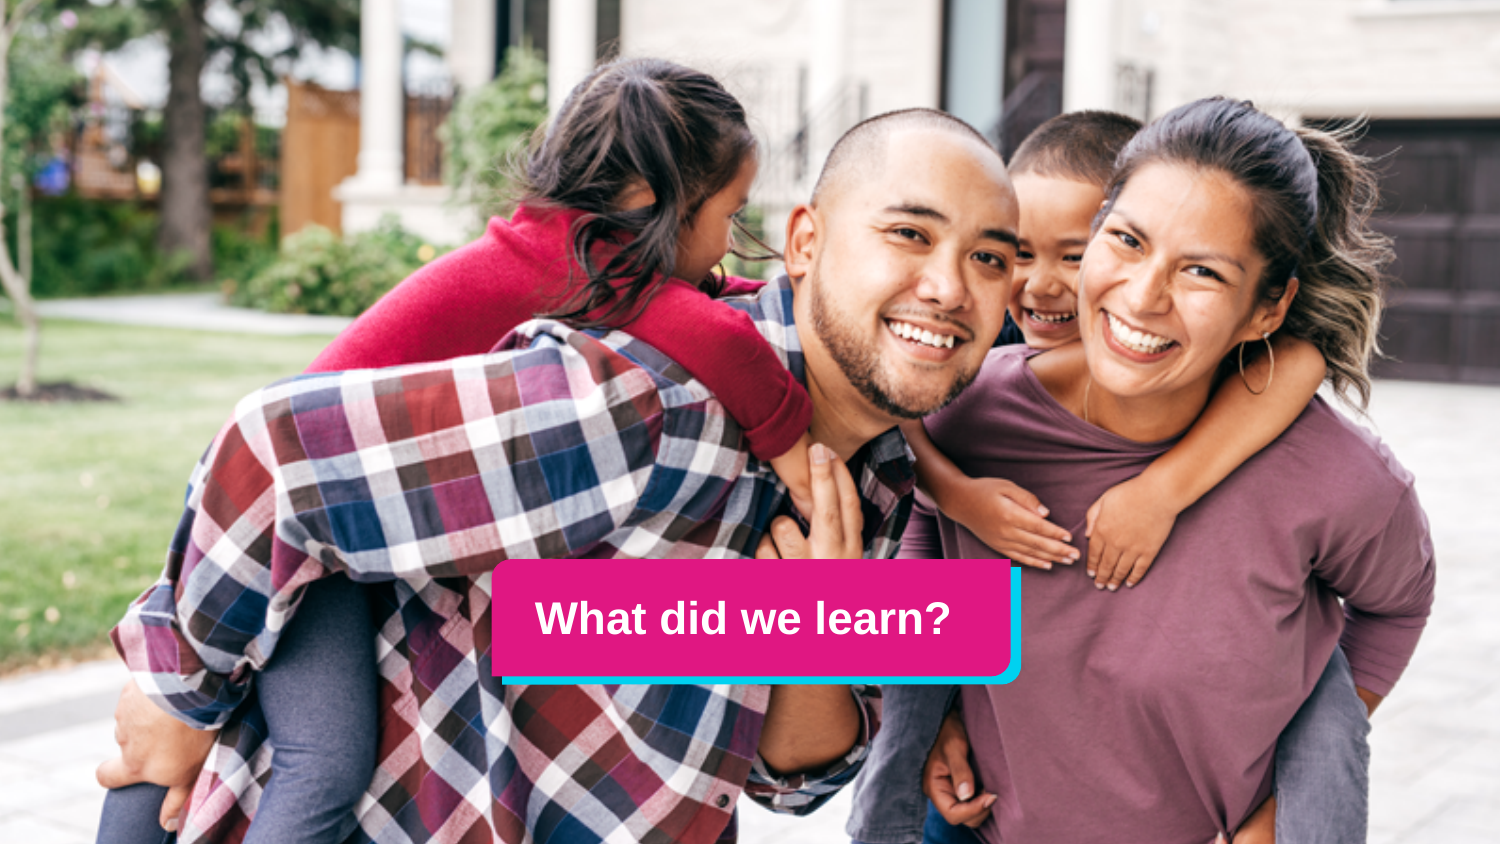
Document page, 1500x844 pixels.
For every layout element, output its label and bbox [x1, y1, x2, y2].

picture [0, 0, 1500, 844]
text_box [491, 558, 1022, 685]
